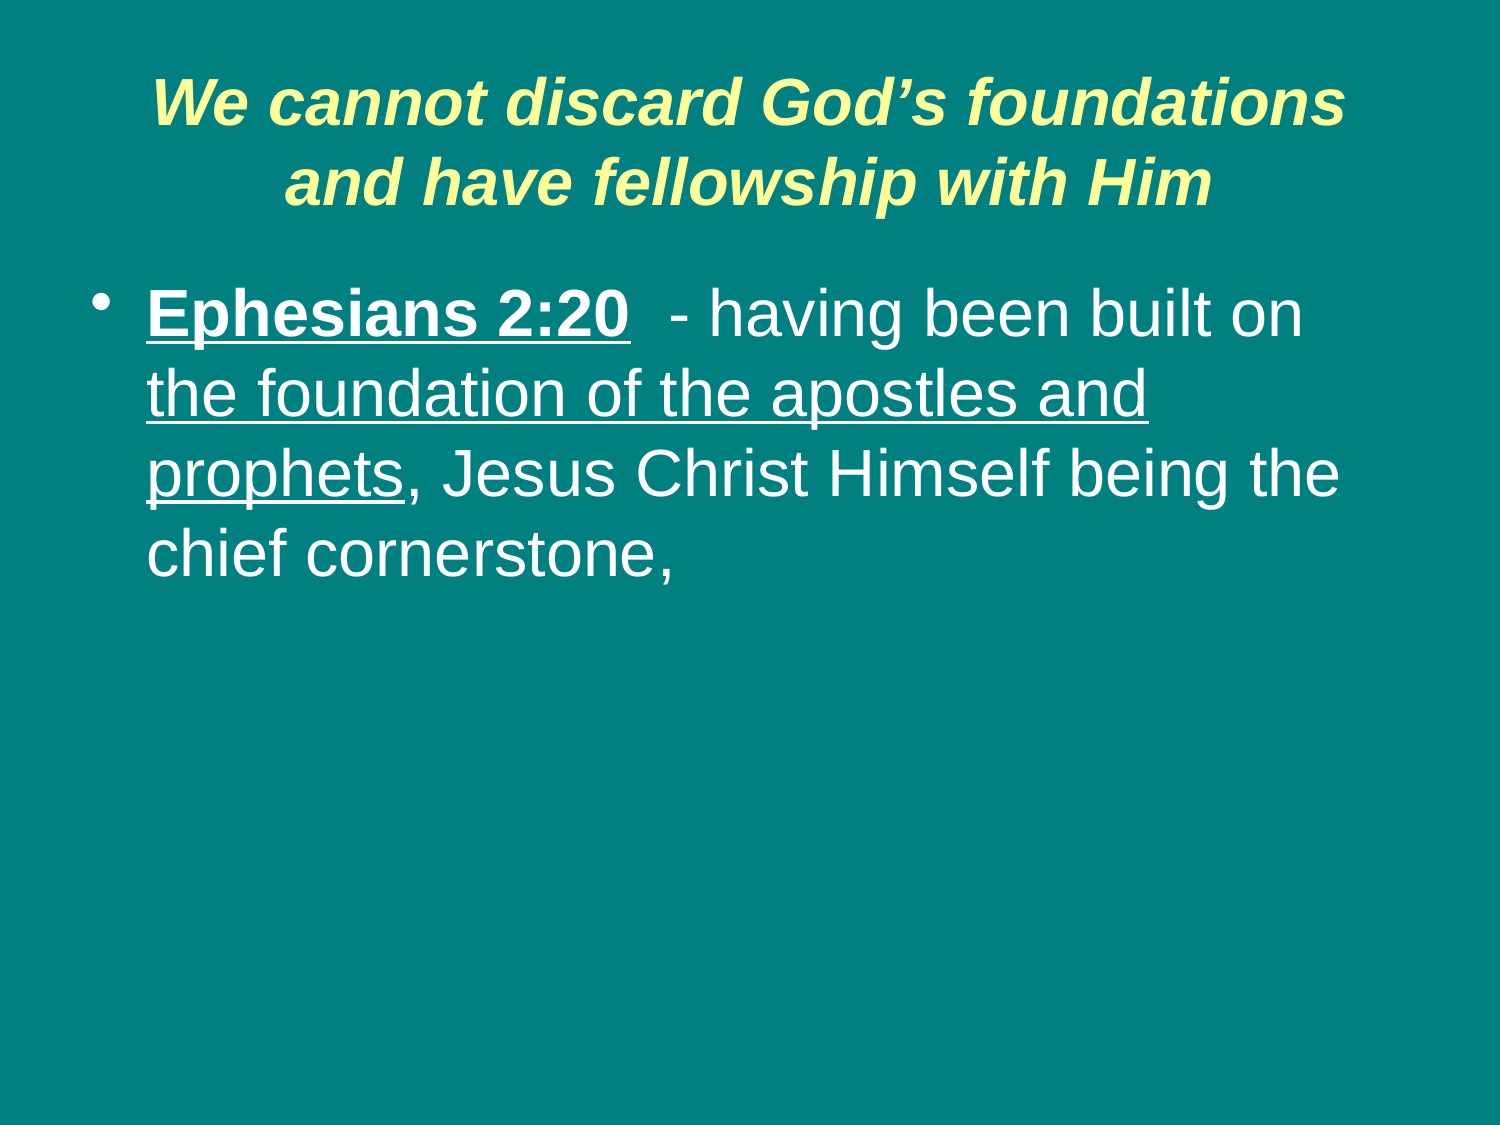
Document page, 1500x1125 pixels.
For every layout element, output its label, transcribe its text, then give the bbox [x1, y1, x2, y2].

title We cannot discard God’s foundations and have fellowship with Him [75, 45, 1425, 233]
list Ephesians 2:20 - having been built on the foundation of the apostles and prophets, Jesus Christ Himself being the chief cornerstone, [75, 262, 1425, 1005]
